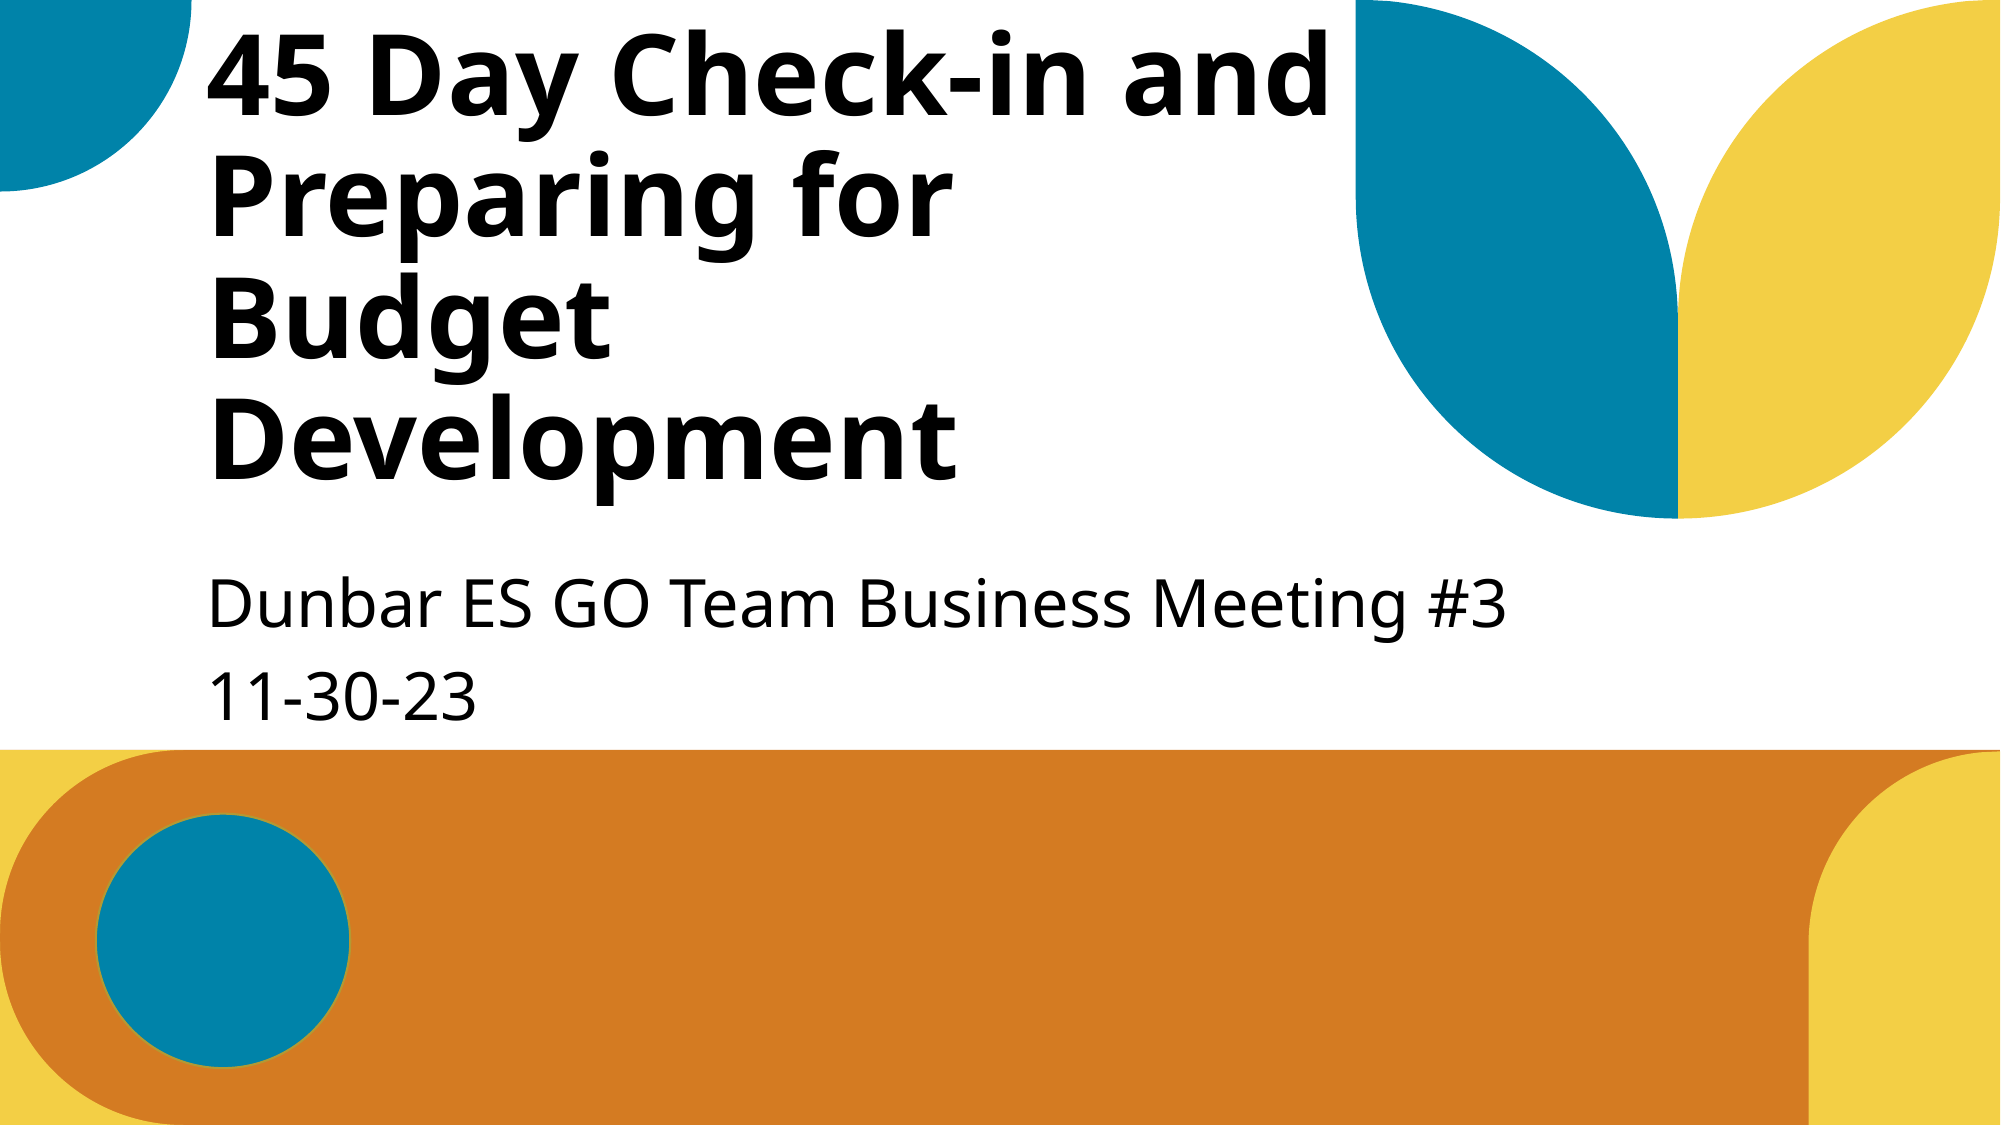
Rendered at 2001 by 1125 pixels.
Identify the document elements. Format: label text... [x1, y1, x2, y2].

subtitle Dunbar ES GO Team Business Meeting #3 11-30-23 [191, 562, 1750, 695]
title 45 Day Check-in and Preparing for Budget Development [191, 0, 1356, 512]
